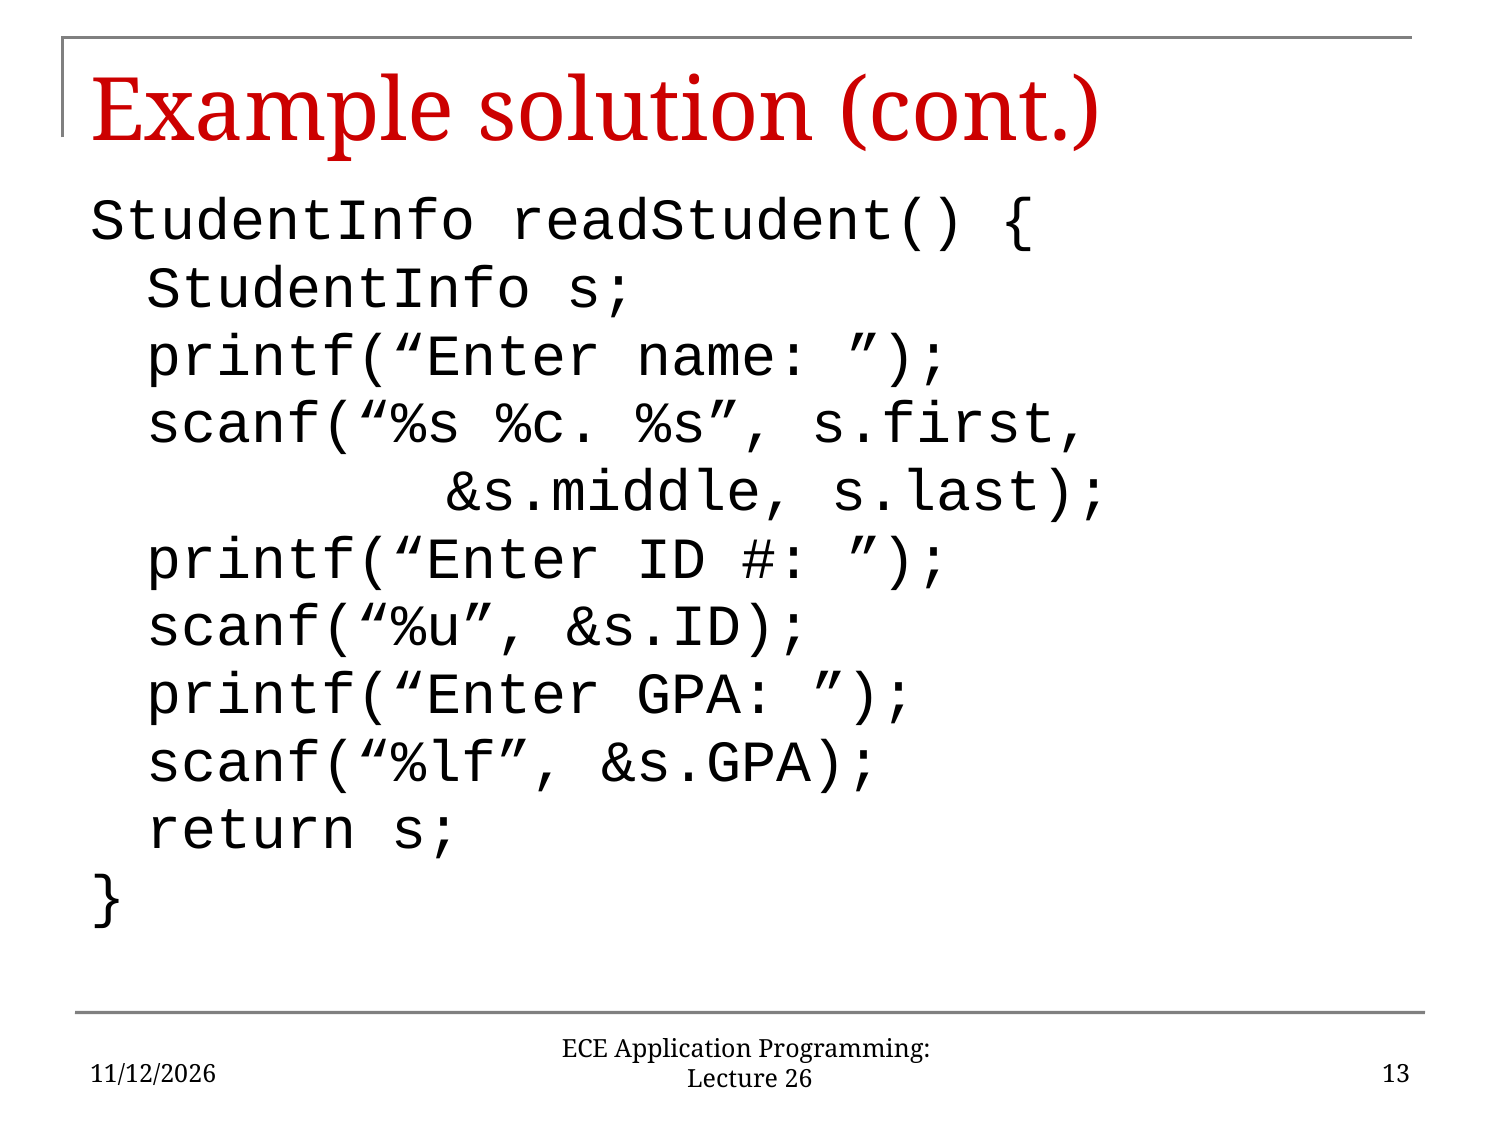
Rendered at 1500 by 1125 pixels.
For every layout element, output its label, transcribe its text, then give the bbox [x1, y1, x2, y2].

footer ECE Application Programming: Lecture 26 [512, 1024, 988, 1101]
slide_number 13 [1074, 1023, 1426, 1100]
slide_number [74, 1023, 426, 1100]
list StudentInfo readStudent() { StudentInfo s; printf(“Enter name: ”); scanf(“%s %c. %s”, s.first, &s.middle, s.last); printf(“Enter ID #: ”); scanf(“%u”, &s.ID); printf(“Enter GPA: ”); scanf(“%lf”, &s.GPA); return s; } [75, 187, 1425, 1006]
title Example solution (cont.) [75, 45, 1425, 163]
